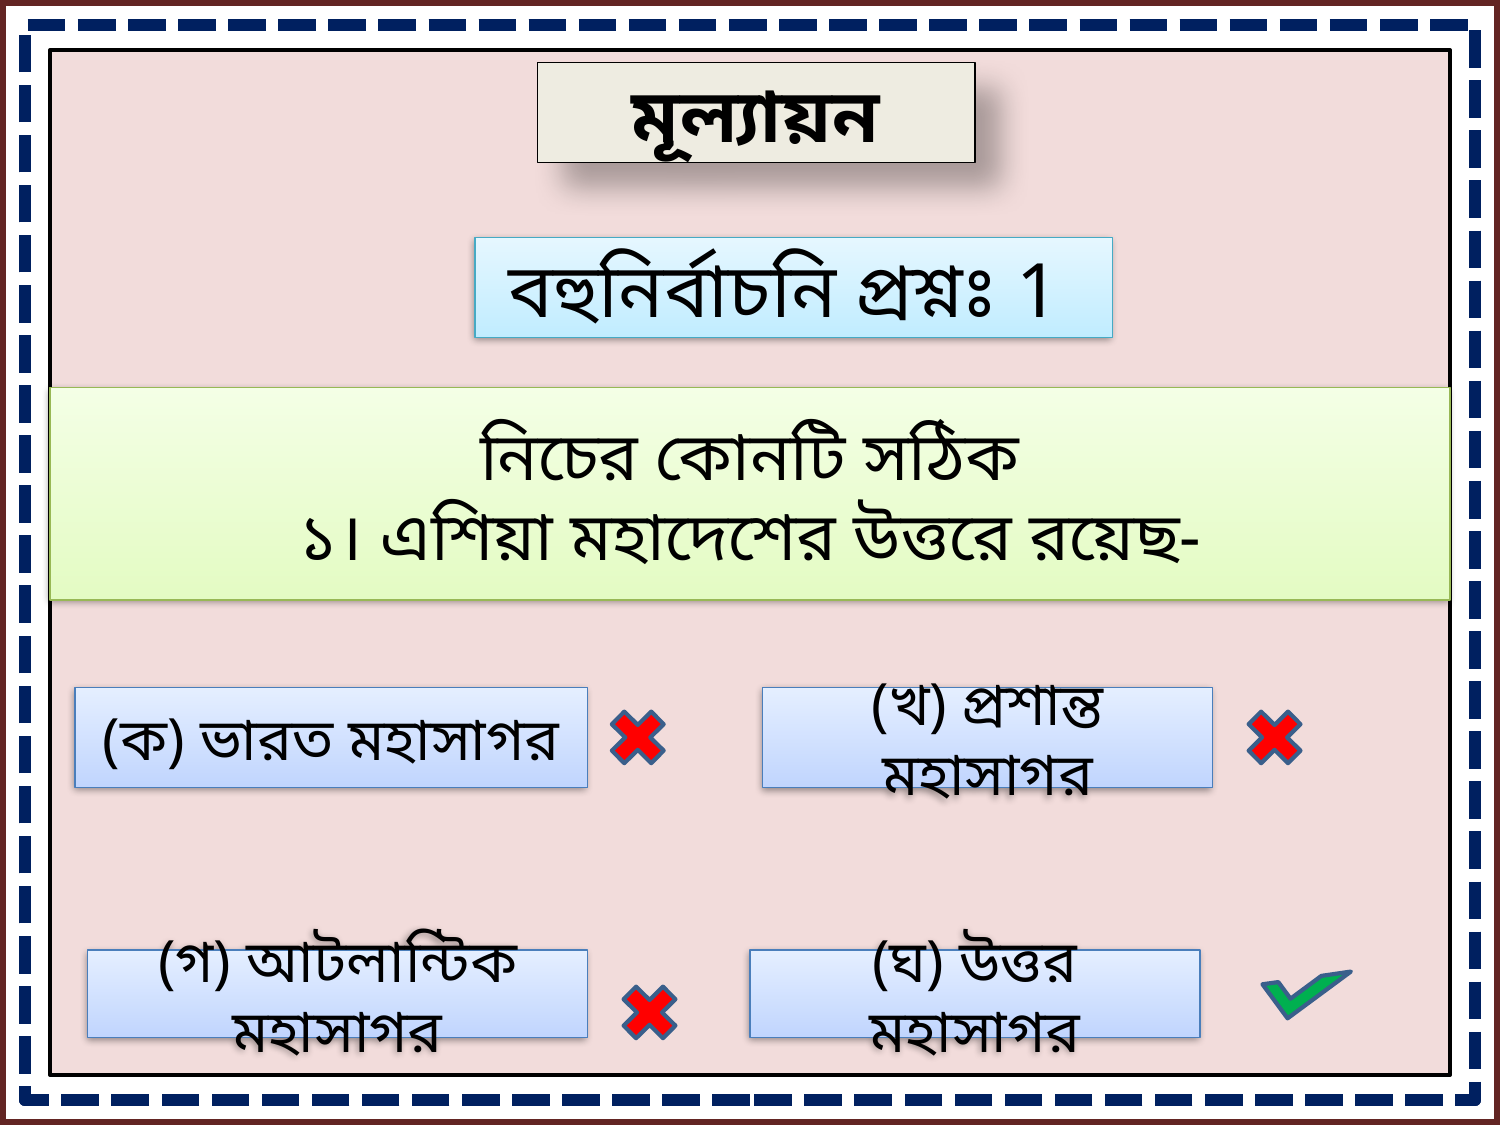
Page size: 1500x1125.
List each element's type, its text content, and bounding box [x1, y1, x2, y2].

text_box (গ) আটলান্টিক মহাসাগর [87, 949, 588, 1038]
text_box (ঘ) উত্তর মহাসাগর [749, 949, 1201, 1038]
text_box বহুনির্বাচনি প্রশ্নঃ 1 [474, 237, 1113, 338]
text_box (ক) ভারত মহাসাগর [74, 687, 588, 788]
text_box মূল্যায়ন [537, 62, 976, 163]
text_box [1260, 969, 1353, 1021]
text_box [1246, 709, 1303, 766]
text_box [621, 984, 678, 1041]
text_box [609, 709, 666, 766]
text_box নিচের কোনটি সঠিক ১। এশিয়া মহাদেশের উত্তরে রয়েছ- [49, 387, 1451, 601]
text_box (খ) প্রশান্ত মহাসাগর [762, 687, 1213, 788]
